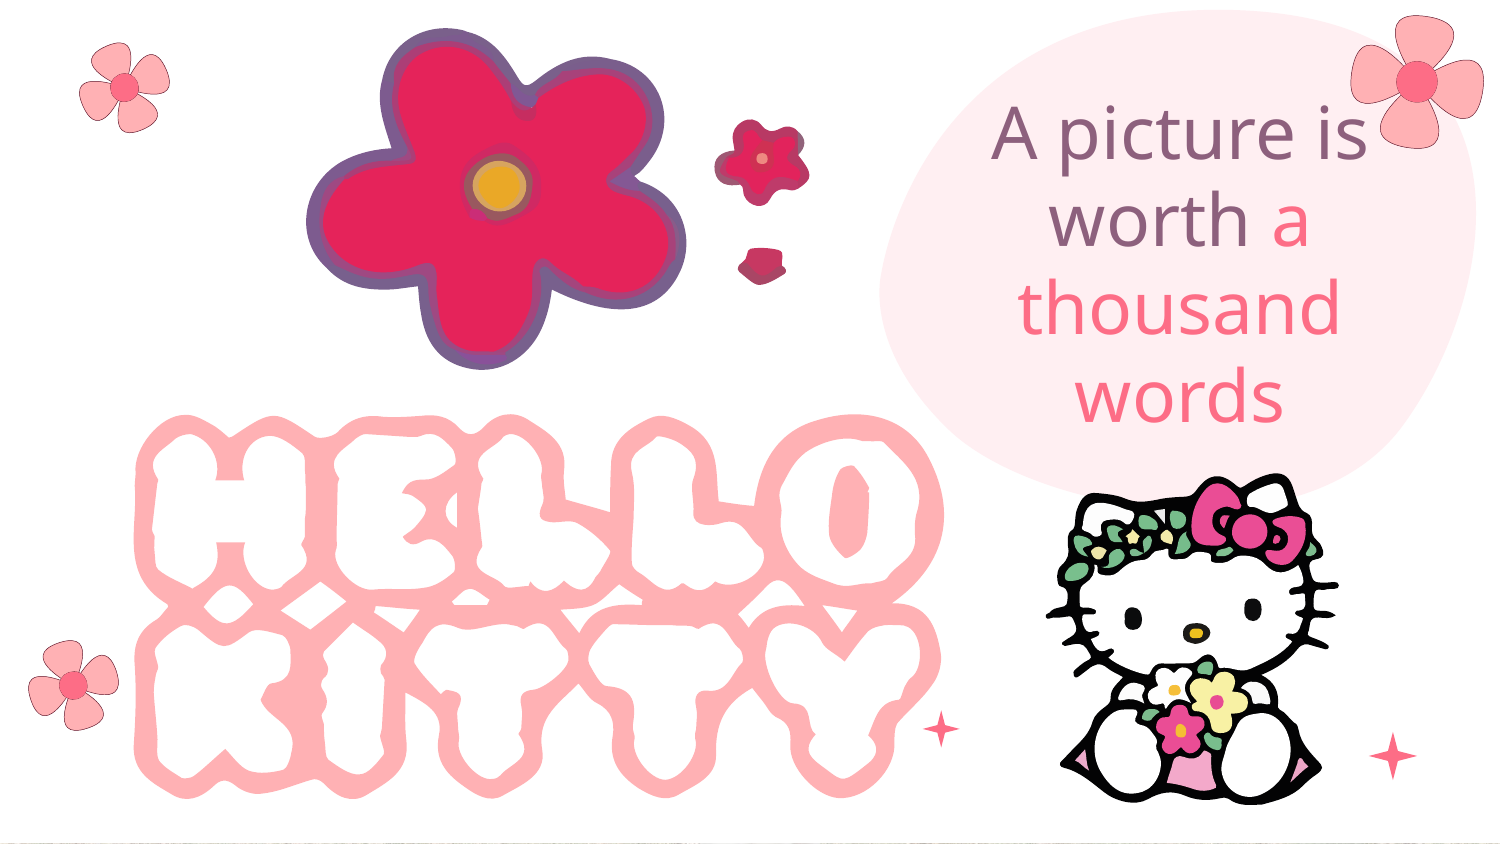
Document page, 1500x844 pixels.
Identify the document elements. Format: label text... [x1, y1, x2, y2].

picture [1044, 473, 1340, 805]
picture [305, 28, 810, 371]
title A picture is worth a thousand words [957, 28, 1404, 495]
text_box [118, 406, 958, 805]
